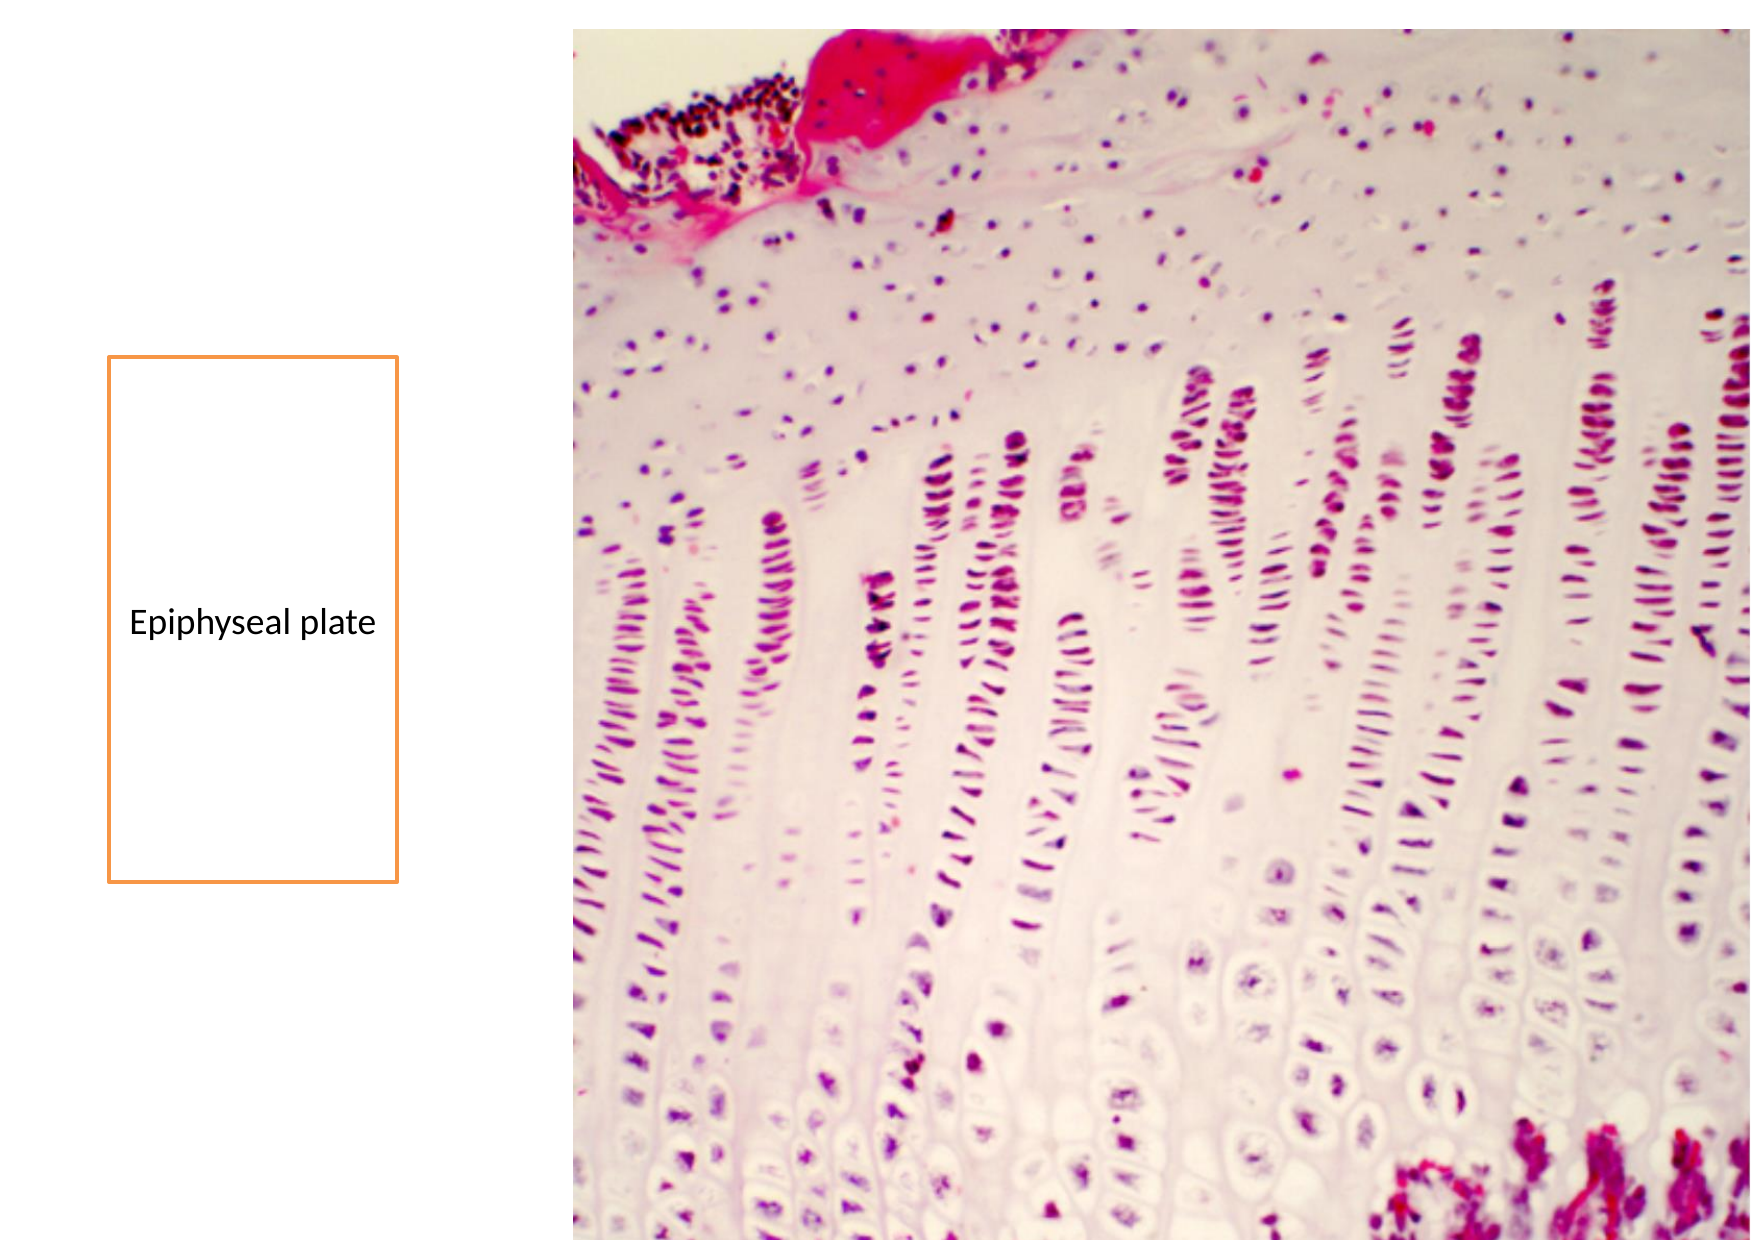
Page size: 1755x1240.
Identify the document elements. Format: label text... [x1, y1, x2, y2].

text_box Epiphyseal plate [107, 355, 399, 884]
text_box [573, 29, 1751, 1240]
